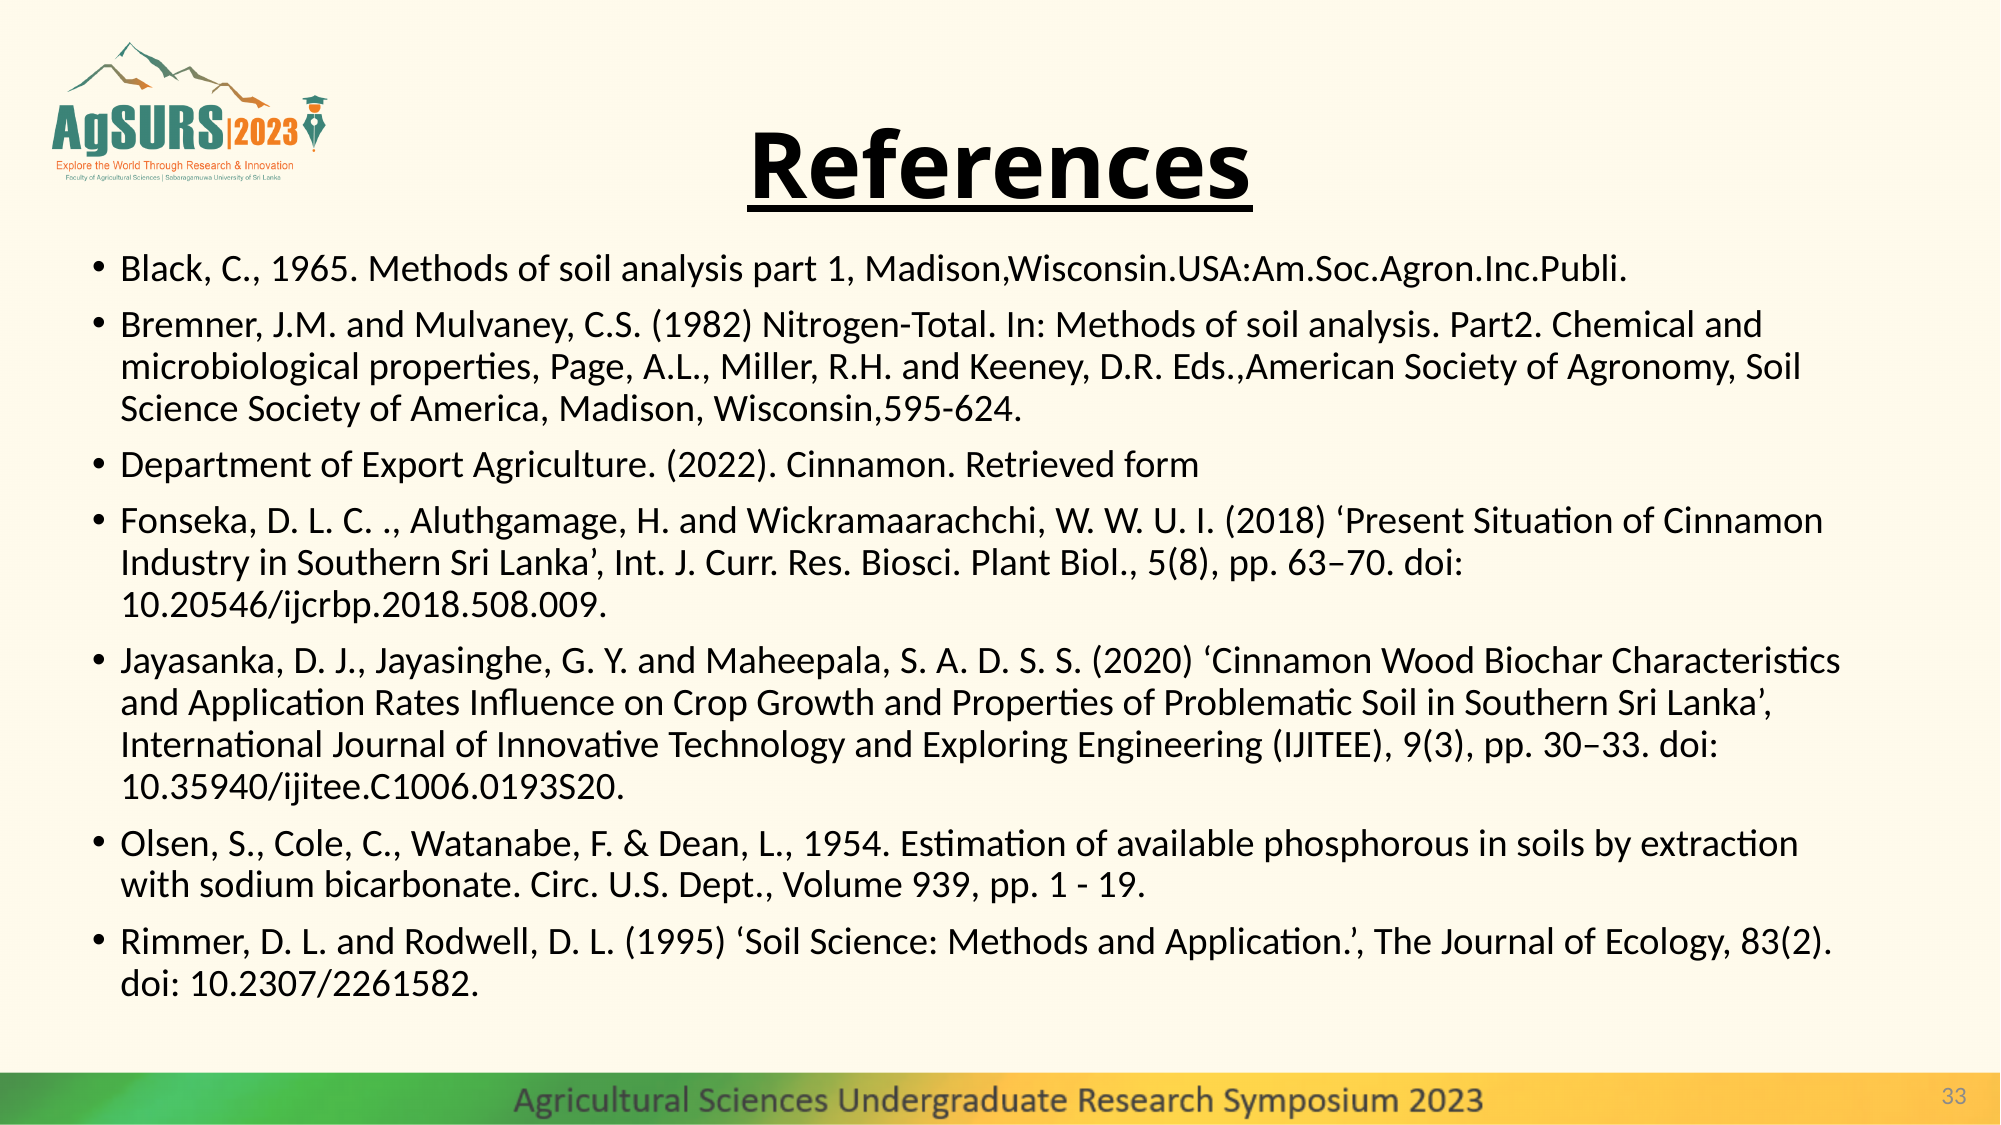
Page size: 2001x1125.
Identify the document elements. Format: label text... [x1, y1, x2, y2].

title References [137, 59, 1863, 239]
slide_number 33 [1531, 1065, 1982, 1125]
list Black, C., 1965. Methods of soil analysis part 1, Madison,Wisconsin.USA:Am.Soc.Agron.Inc.Publi. Bremner, J.M. and Mulvaney, C.S. (1982) Nitrogen-Total. In: Methods of soil analysis. Part2. Chemical and microbiological properties, Page, A.L., Miller, R.H. and Keeney, D.R. Eds.,American Society of Agronomy, Soil Science Society of America, Madison, Wisconsin,595-624. Department of Export Agriculture. (2022). Cinnamon. Retrieved form Fonseka, D. L. C. ., Aluthgamage, H. and Wickramaarachchi, W. W. U. I. (2018) ‘Present Situation of Cinnamon Industry in Southern Sri Lanka’, Int. J. Curr. Res. Biosci. Plant Biol., 5(8), pp. 63–70. doi: 10.20546/ijcrbp.2018.508.009. Jayasanka, D. J., Jayasinghe, G. Y. and Maheepala, S. A. D. S. S. (2020) ‘Cinnamon Wood Biochar Characteristics and Application Rates Influence on Crop Growth and Properties of Problematic Soil in Southern Sri Lanka’, International Journal of Innovative Technology and Exploring Engineering (IJITEE), 9(3), pp. 30–33. doi: 10.35940/ijitee.C1006.0193S20. Olsen, S., Cole, C., Watanabe, F. & Dean, L., 1954. Estimation of available phosphorous in soils by extraction with sodium bicarbonate. Circ. U.S. Dept., Volume 939, pp. 1 - 19. Rimmer, D. L. and Rodwell, D. L. (1995) ‘Soil Science: Methods and Application.’, The Journal of Ecology, 83(2). doi: 10.2307/2261582. [77, 239, 1863, 1014]
picture [0, 0, 2000, 1125]
